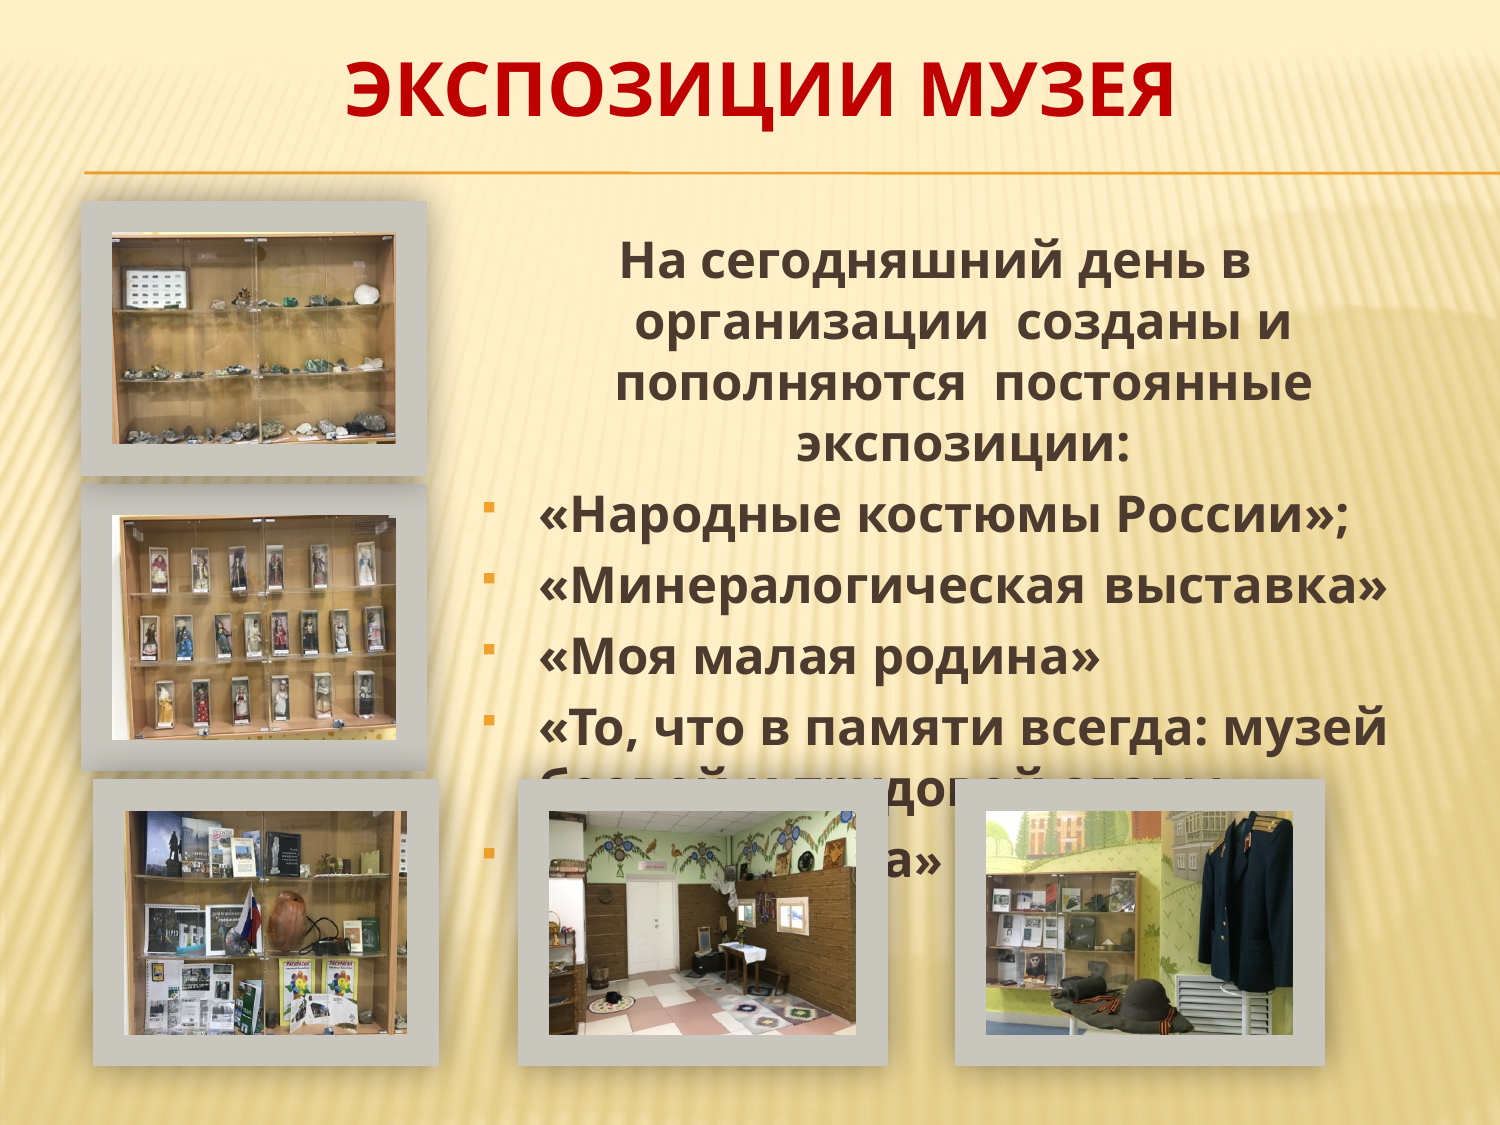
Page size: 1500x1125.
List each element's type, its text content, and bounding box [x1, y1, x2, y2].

picture [123, 810, 408, 1036]
list На сегодняшний день в организации созданы и пополняются постоянные экспозиции: «Народные костюмы России»; «Минералогическая выставка» «Моя малая родина» «То, что в памяти всегда: музей боевой и трудовой славы» «Русская изба» [466, 219, 1405, 995]
picture [548, 810, 857, 1036]
picture [111, 231, 396, 445]
picture [985, 810, 1294, 1036]
title Экспозиции музея [49, 0, 1475, 173]
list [111, 514, 396, 740]
